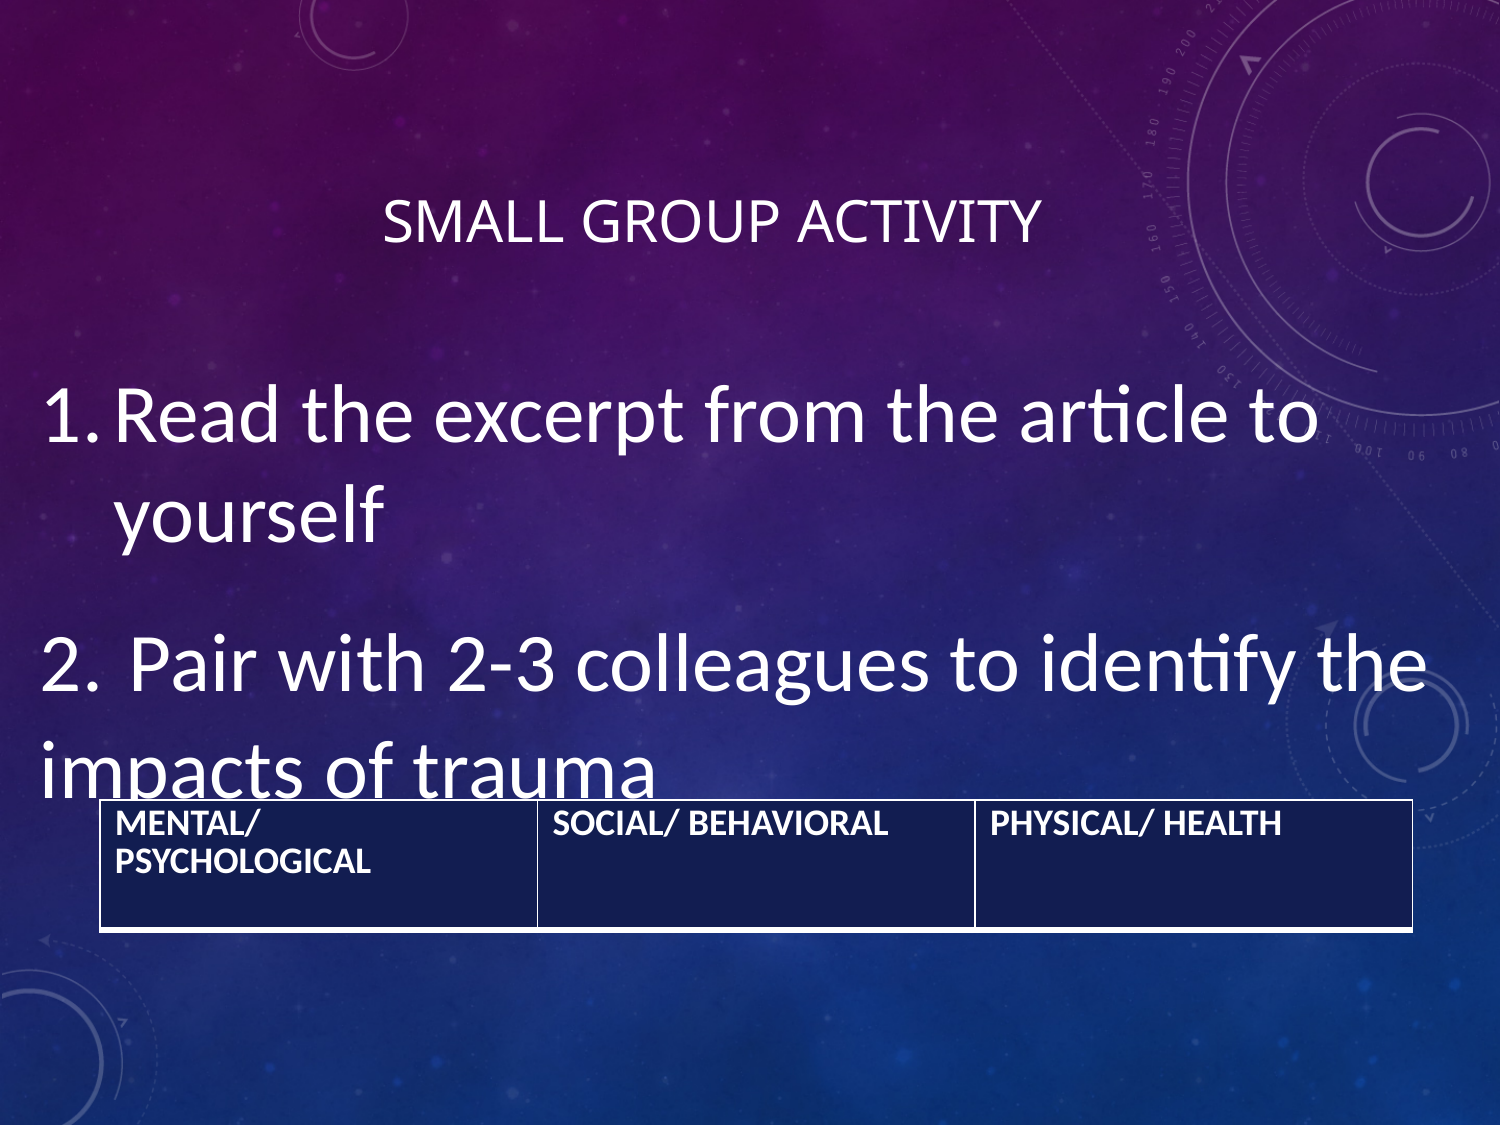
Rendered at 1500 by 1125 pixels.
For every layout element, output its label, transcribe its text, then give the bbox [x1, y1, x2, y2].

table_header PHYSICAL/ HEALTH [976, 801, 1412, 927]
title Small Group Activity [75, 99, 1350, 339]
table_header SOCIAL/ BEHAVIORAL [538, 801, 974, 927]
table_header MENTAL/ PSYCHOLOGICAL [101, 801, 537, 927]
list Read the excerpt from the article to yourself 2. Pair with 2-3 colleagues to identify the impacts of trauma [24, 351, 1450, 825]
picture [0, 0, 1500, 1125]
